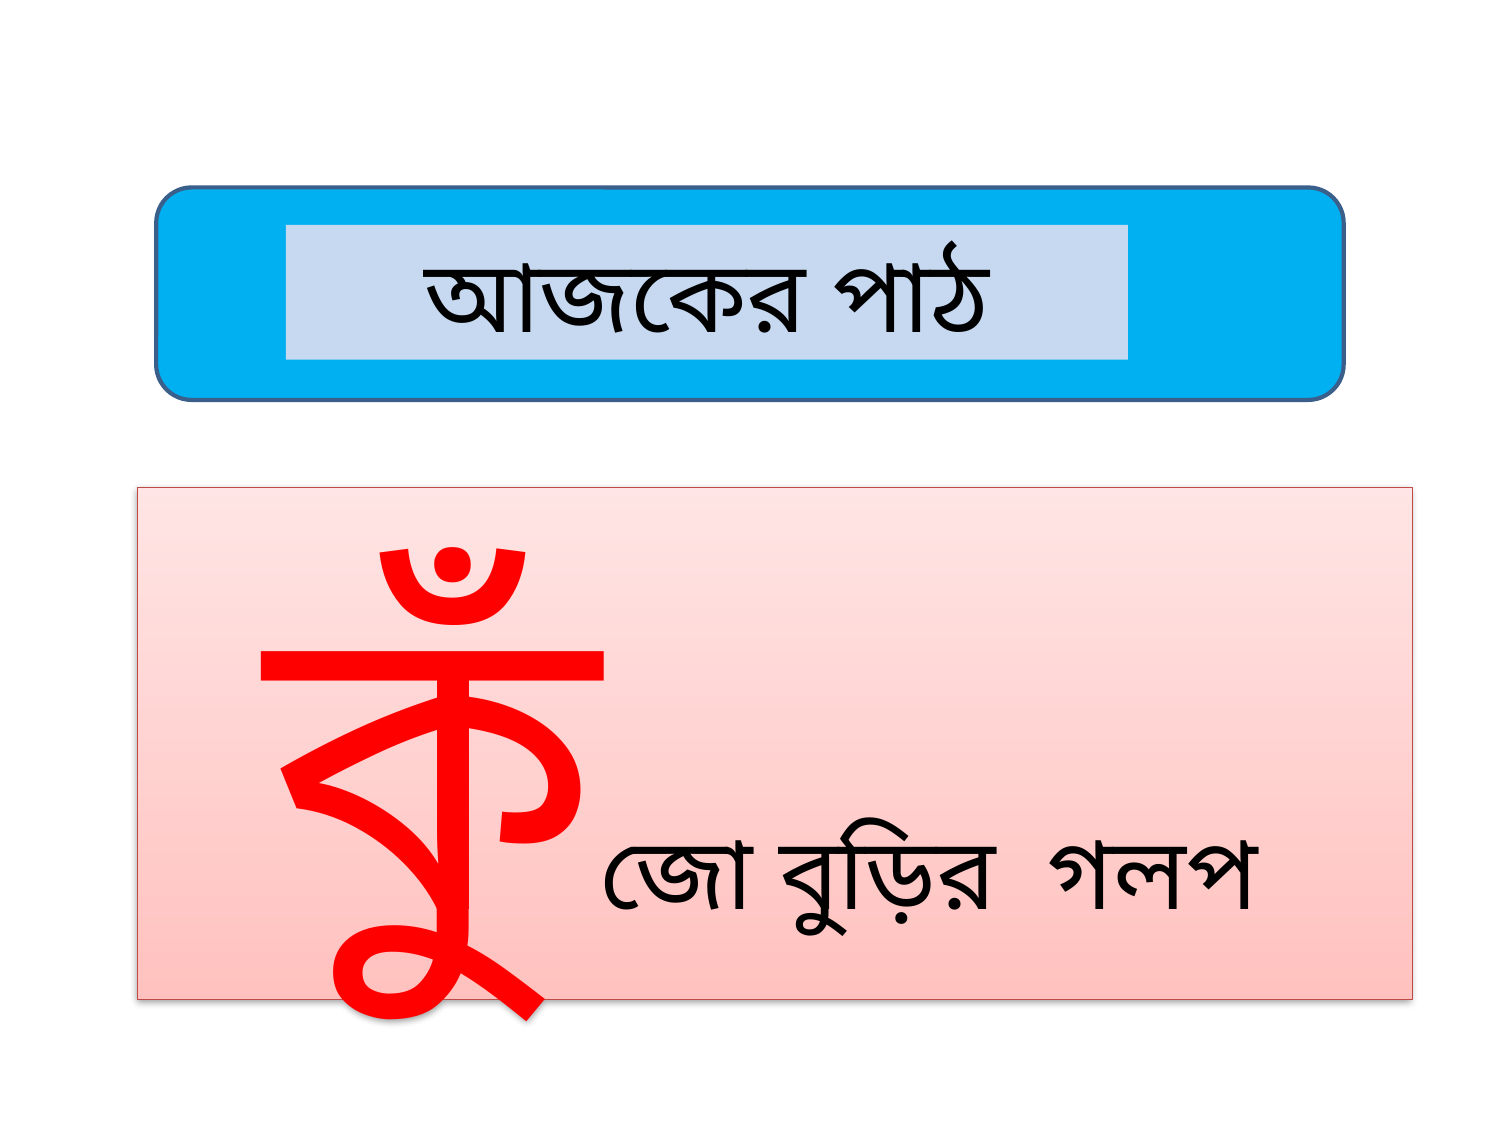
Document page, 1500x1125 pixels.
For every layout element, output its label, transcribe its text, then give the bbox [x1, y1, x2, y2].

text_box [155, 187, 1344, 401]
text_box কুঁজো বুড়ির গলপ [137, 487, 1413, 1000]
